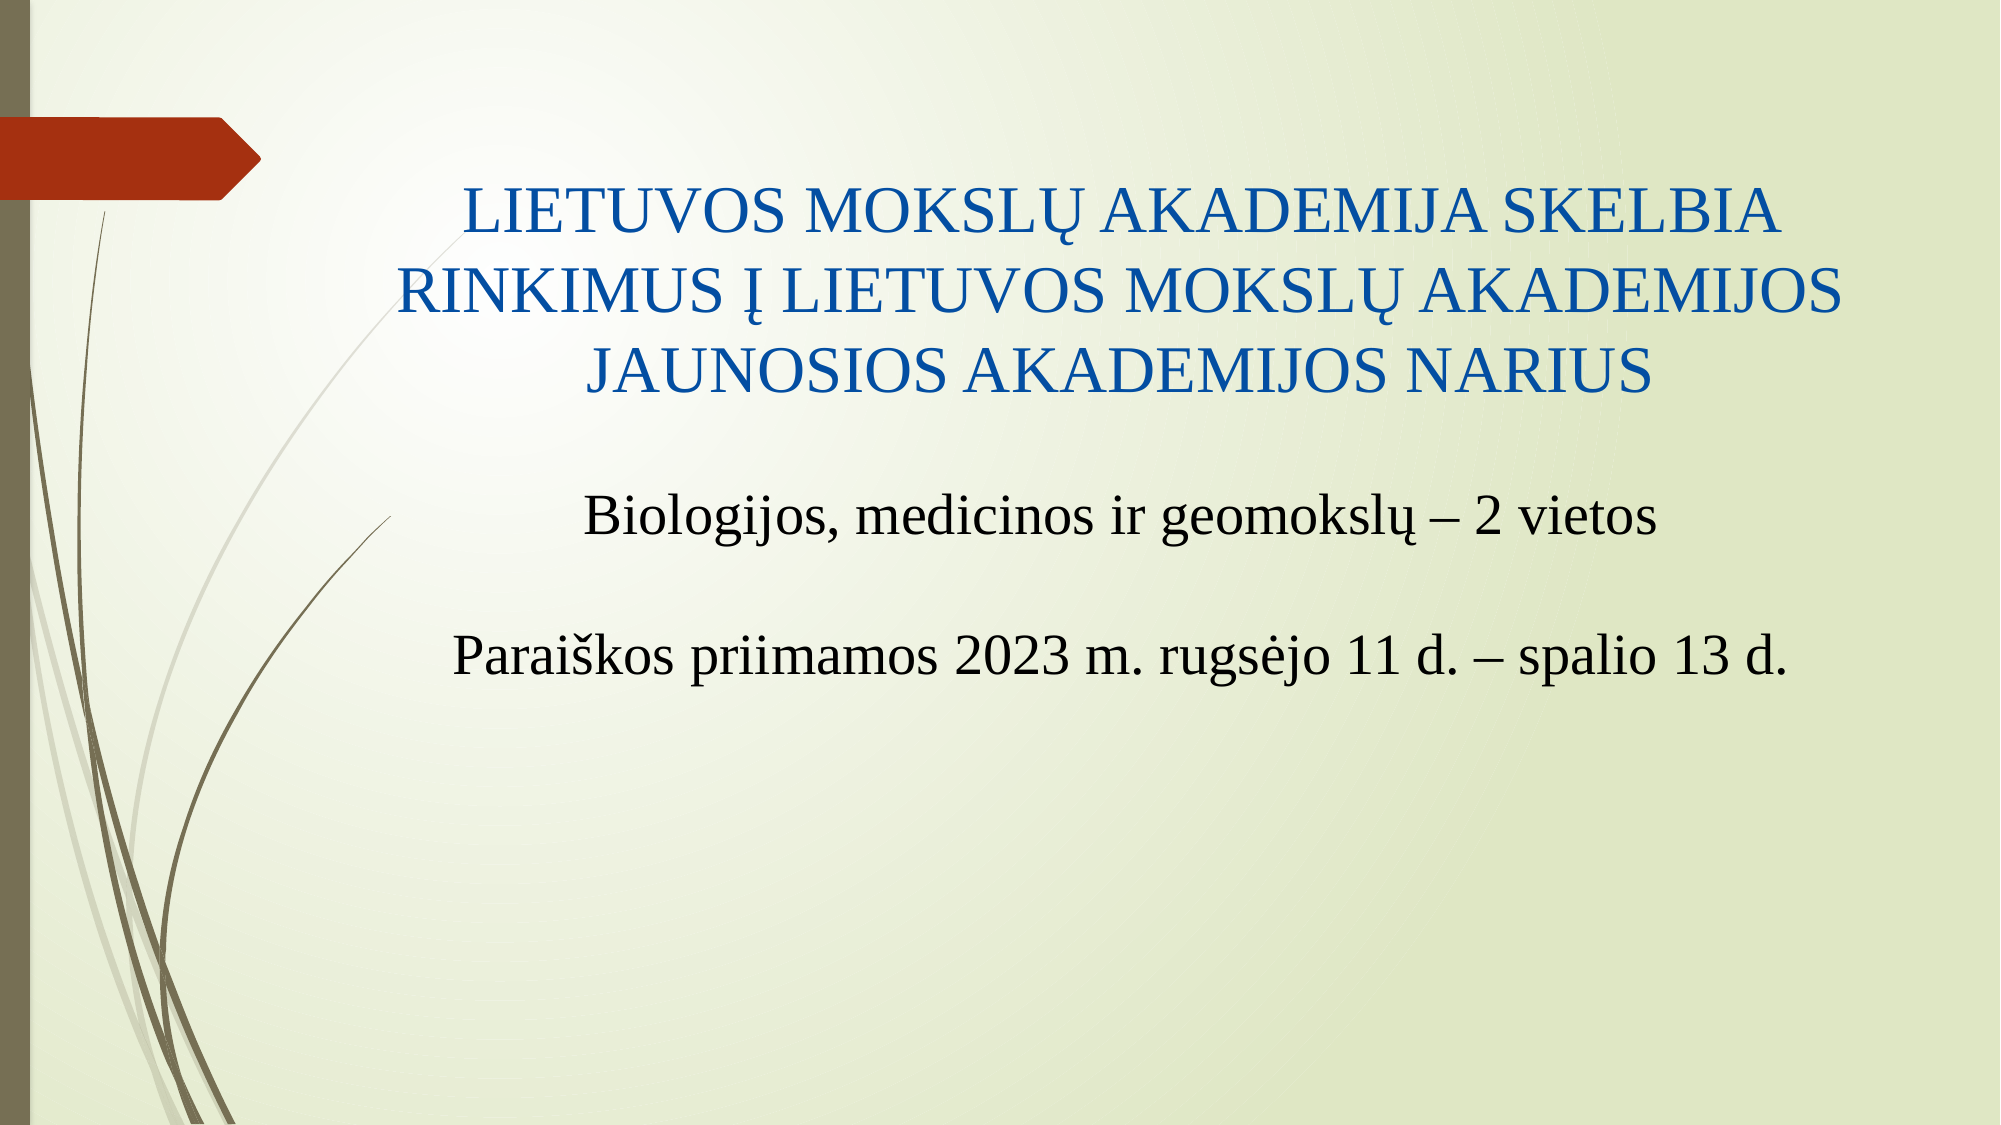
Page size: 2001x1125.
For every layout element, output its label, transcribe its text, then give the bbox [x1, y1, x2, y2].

text_box LIETUVOS MOKSLŲ AKADEMIJA SKELBIA RINKIMUS Į LIETUVOS MOKSLŲ AKADEMIJOS JAUNOSIOS AKADEMIJOS NARIUS Biologijos, medicinos ir geomokslų – 2 vietos Paraiškos priimamos 2023 m. rugsėjo 11 d. – spalio 13 d. [276, 158, 1966, 739]
